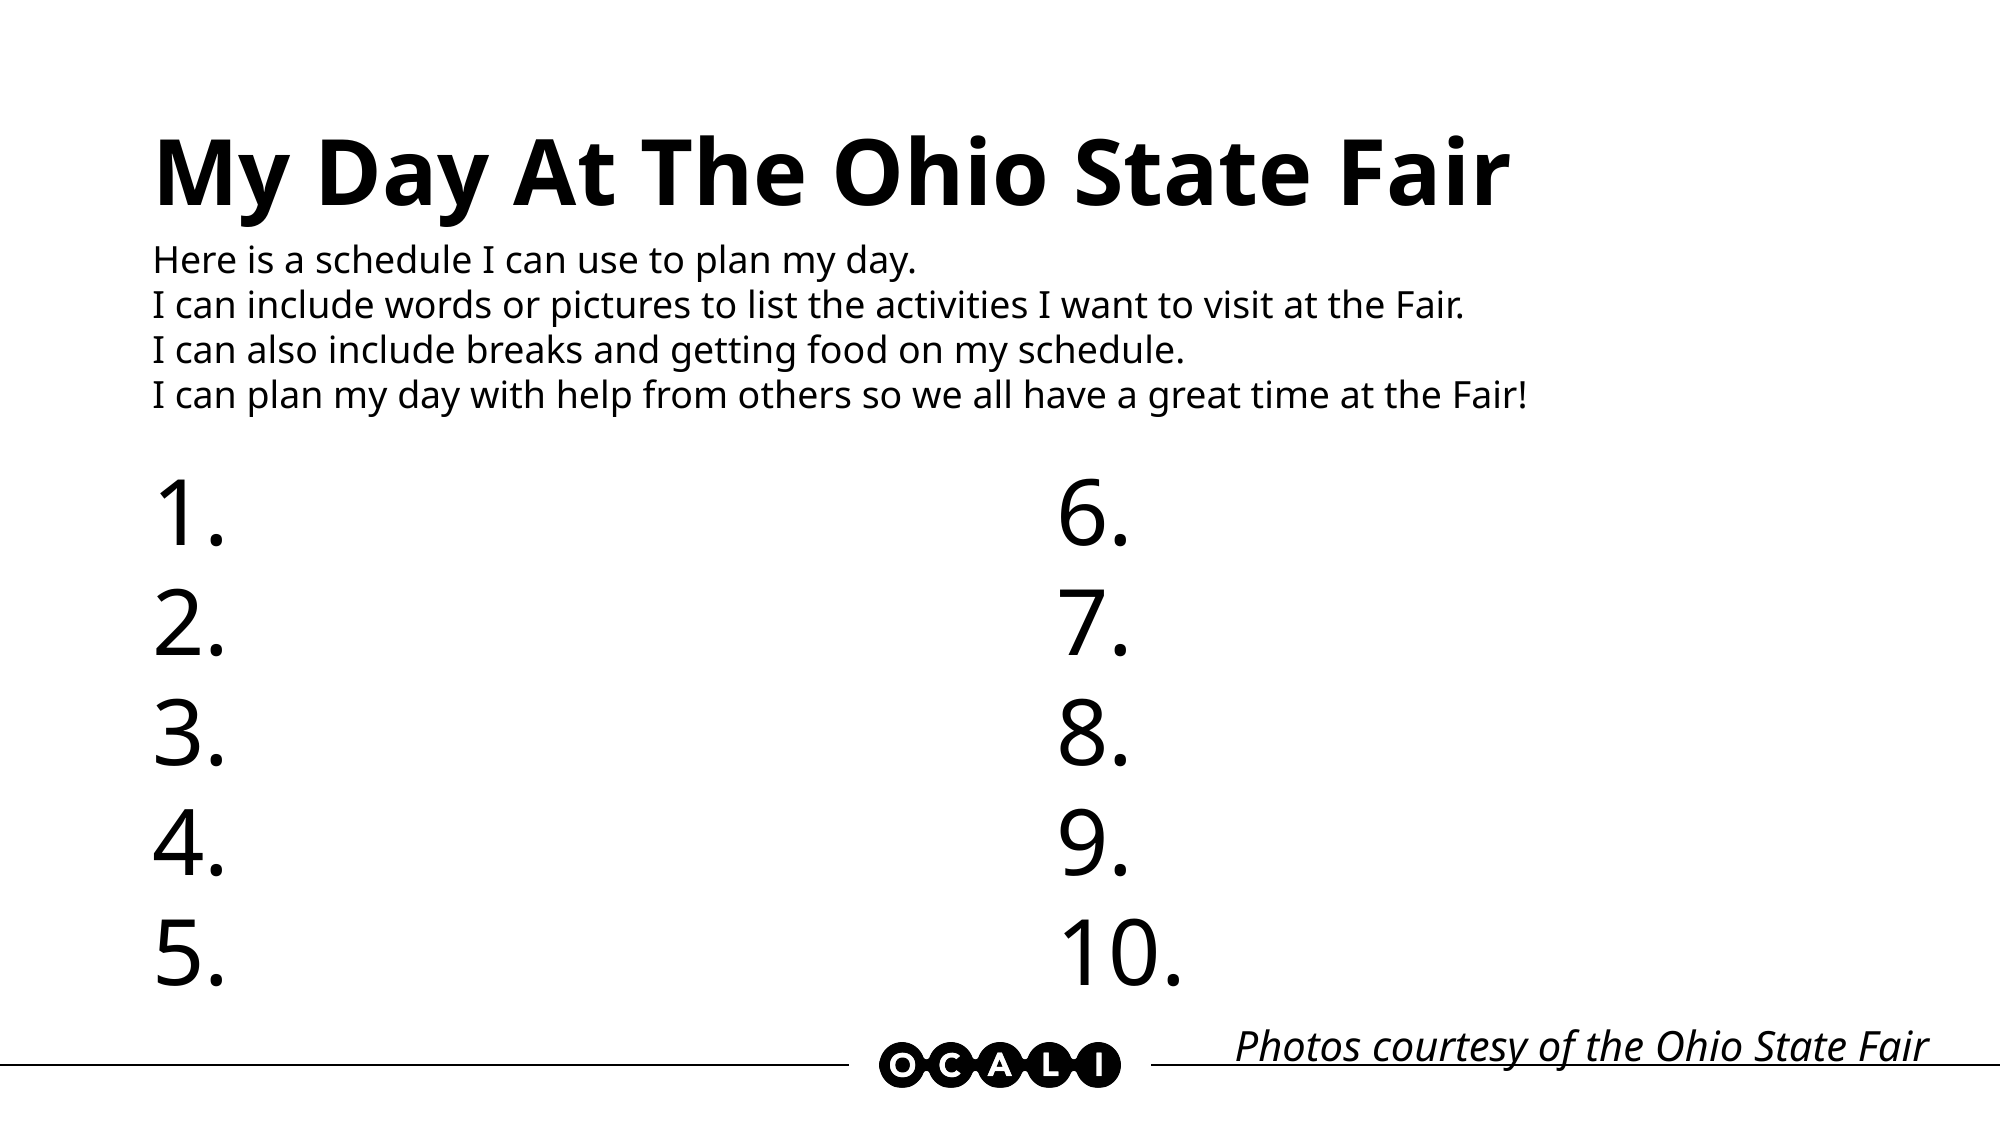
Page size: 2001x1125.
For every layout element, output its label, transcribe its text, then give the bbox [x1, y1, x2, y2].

list Here is a schedule I can use to plan my day. I can include words or pictures to list the activities I want to visit at the Fair. I can also include breaks and getting food on my schedule. I can plan my day with help from others so we all have a great time at the Fair! [137, 228, 1863, 447]
text_box 6. 7. 8. 9. 10. [1041, 446, 1905, 1041]
picture [879, 1042, 1121, 1088]
text_box Photos courtesy of the Ohio State Fair [1219, 1012, 1964, 1081]
title My Day At The Ohio State Fair [137, 59, 1863, 228]
list 1. 2. 3. 4. 5. [137, 446, 1000, 1041]
